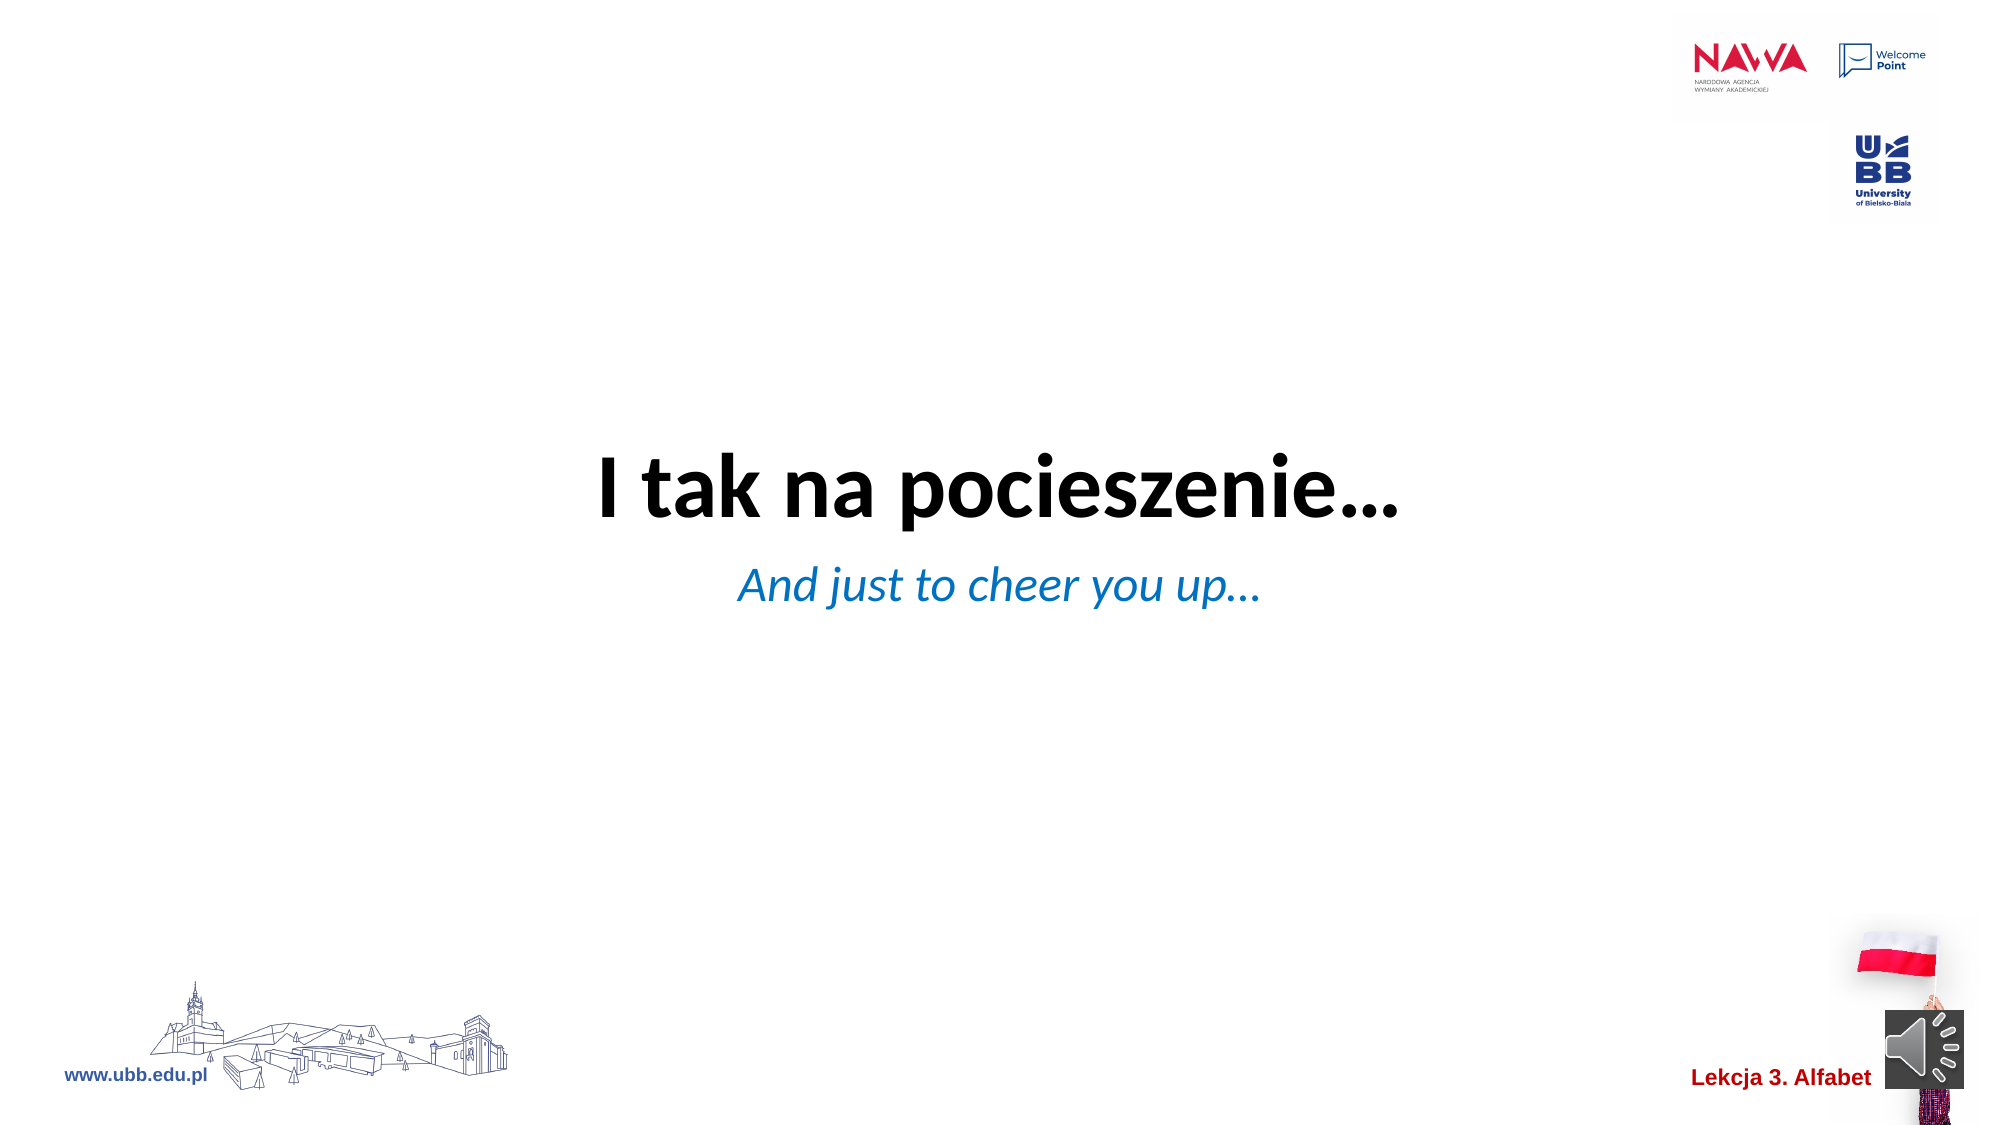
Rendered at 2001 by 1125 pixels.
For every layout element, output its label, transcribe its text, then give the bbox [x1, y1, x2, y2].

picture [1829, 914, 1980, 1125]
text_box Lekcja 3. Alfabet [1645, 1055, 1829, 1098]
picture [1672, 11, 1941, 225]
list I tak na pocieszenie… And just to cheer you up… [137, 299, 1863, 1014]
picture [150, 981, 508, 1090]
text_box www.ubb.edu.pl [0, 1055, 273, 1093]
